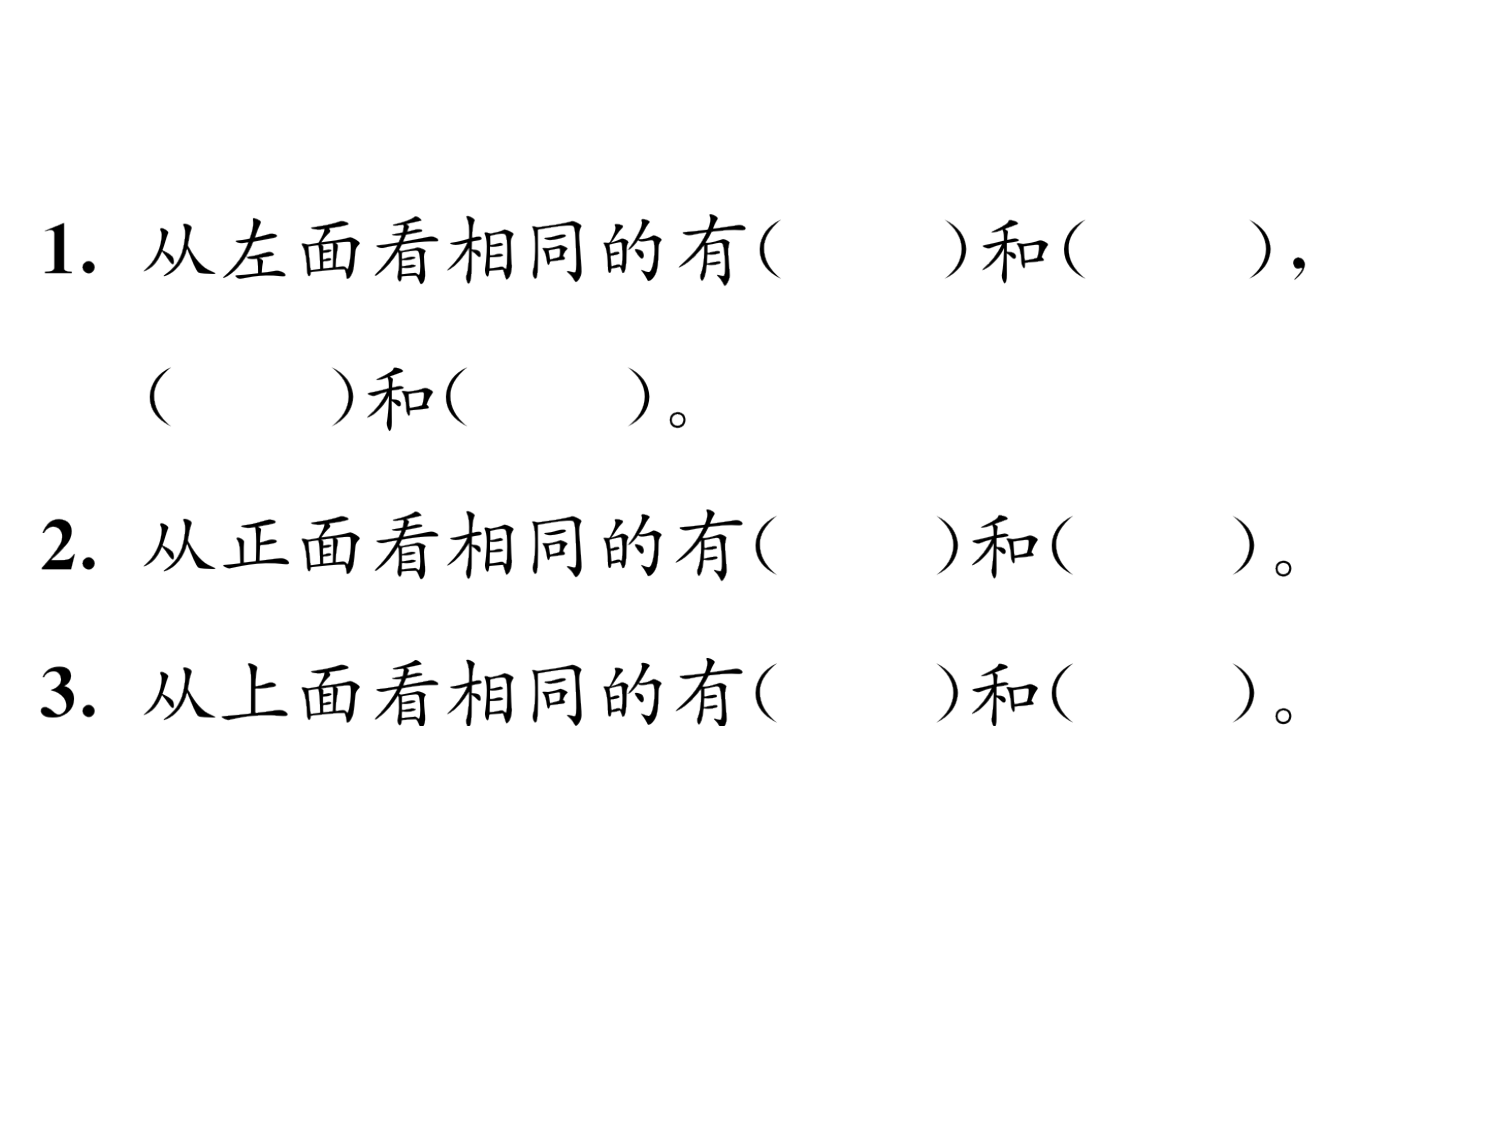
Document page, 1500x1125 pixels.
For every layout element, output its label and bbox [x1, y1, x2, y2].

picture [35, 177, 1453, 726]
